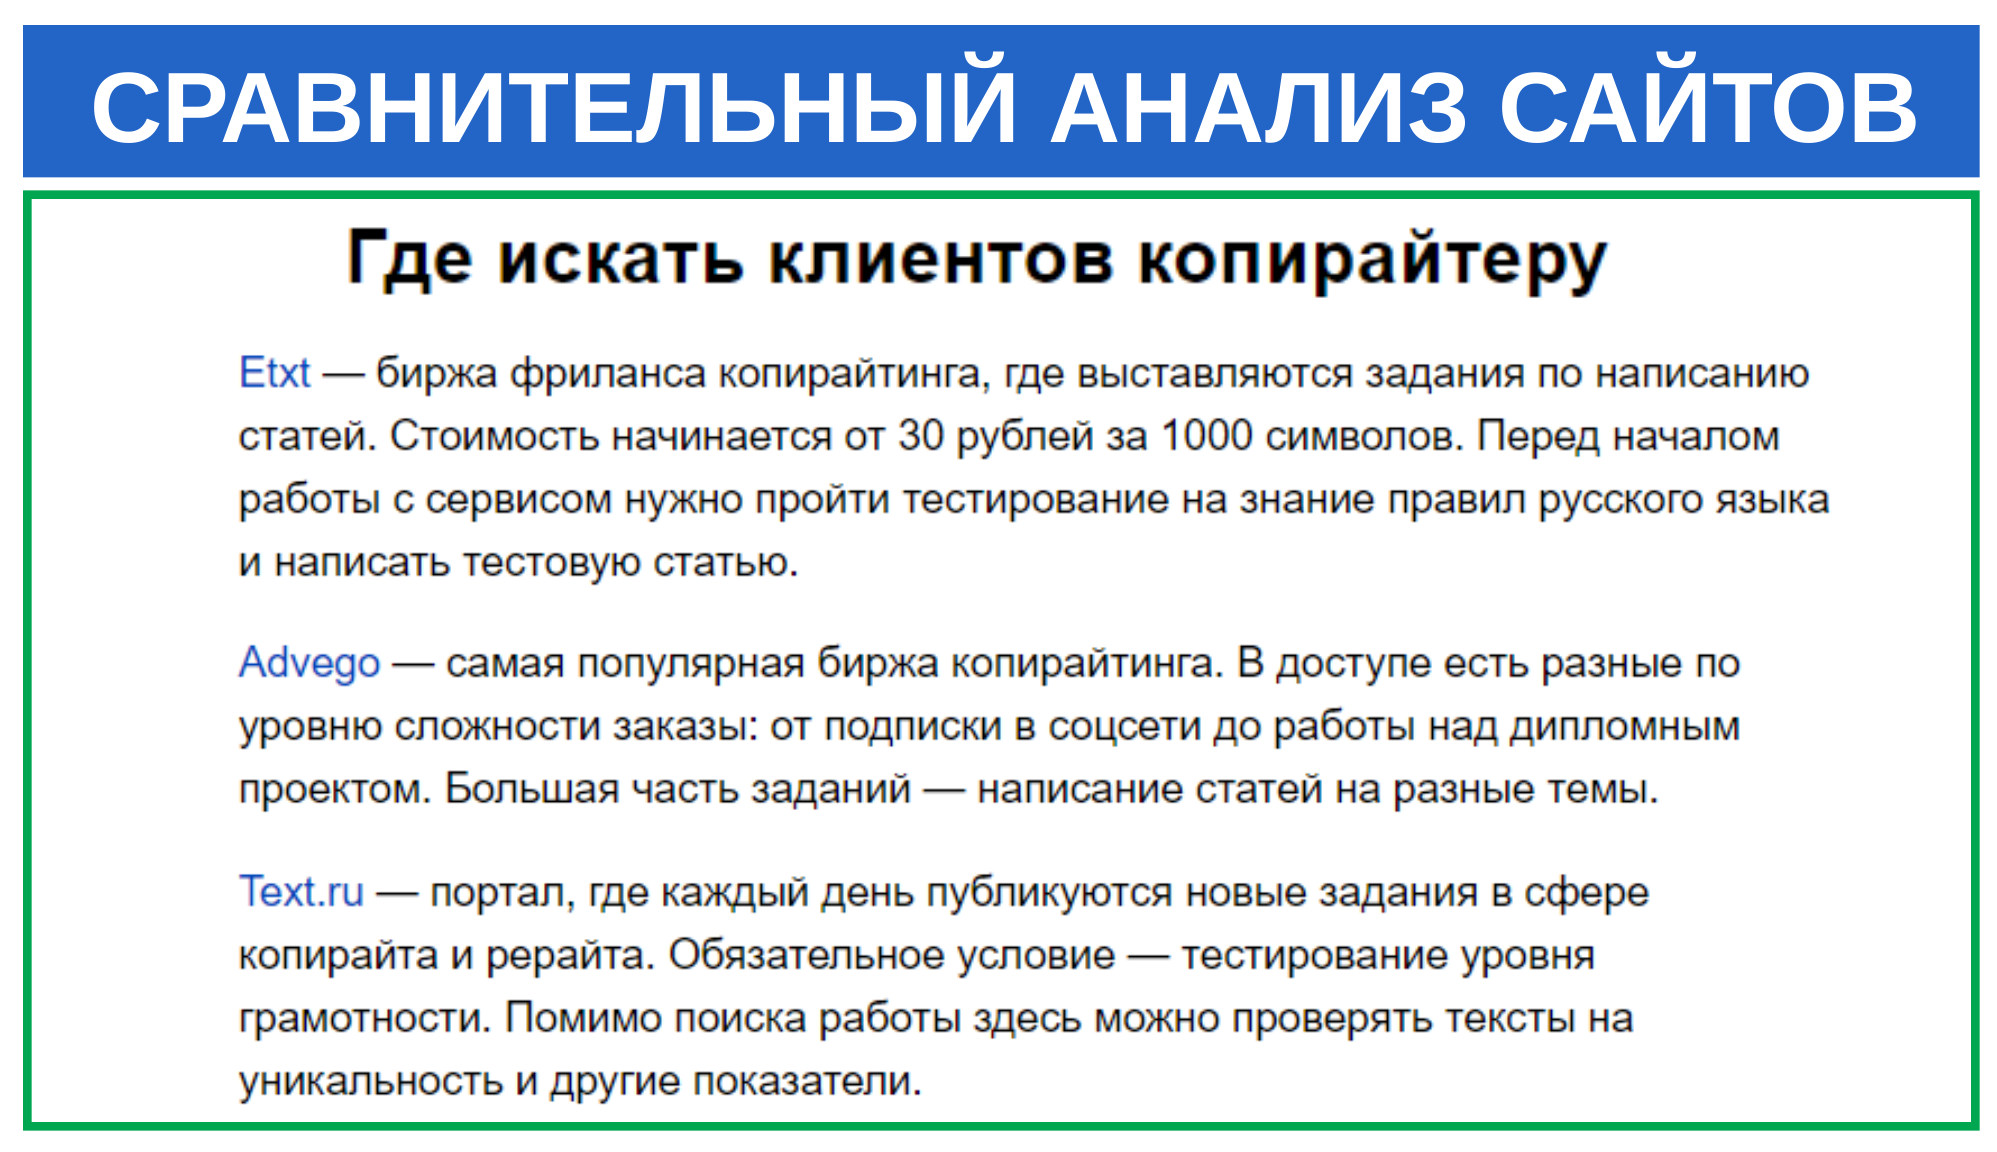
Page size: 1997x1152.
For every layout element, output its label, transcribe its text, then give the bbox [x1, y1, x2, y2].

text_box СРАВНИТЕЛЬНЫЙ АНАЛИЗ САЙТОВ [37, 36, 1962, 163]
picture [212, 212, 1854, 1111]
